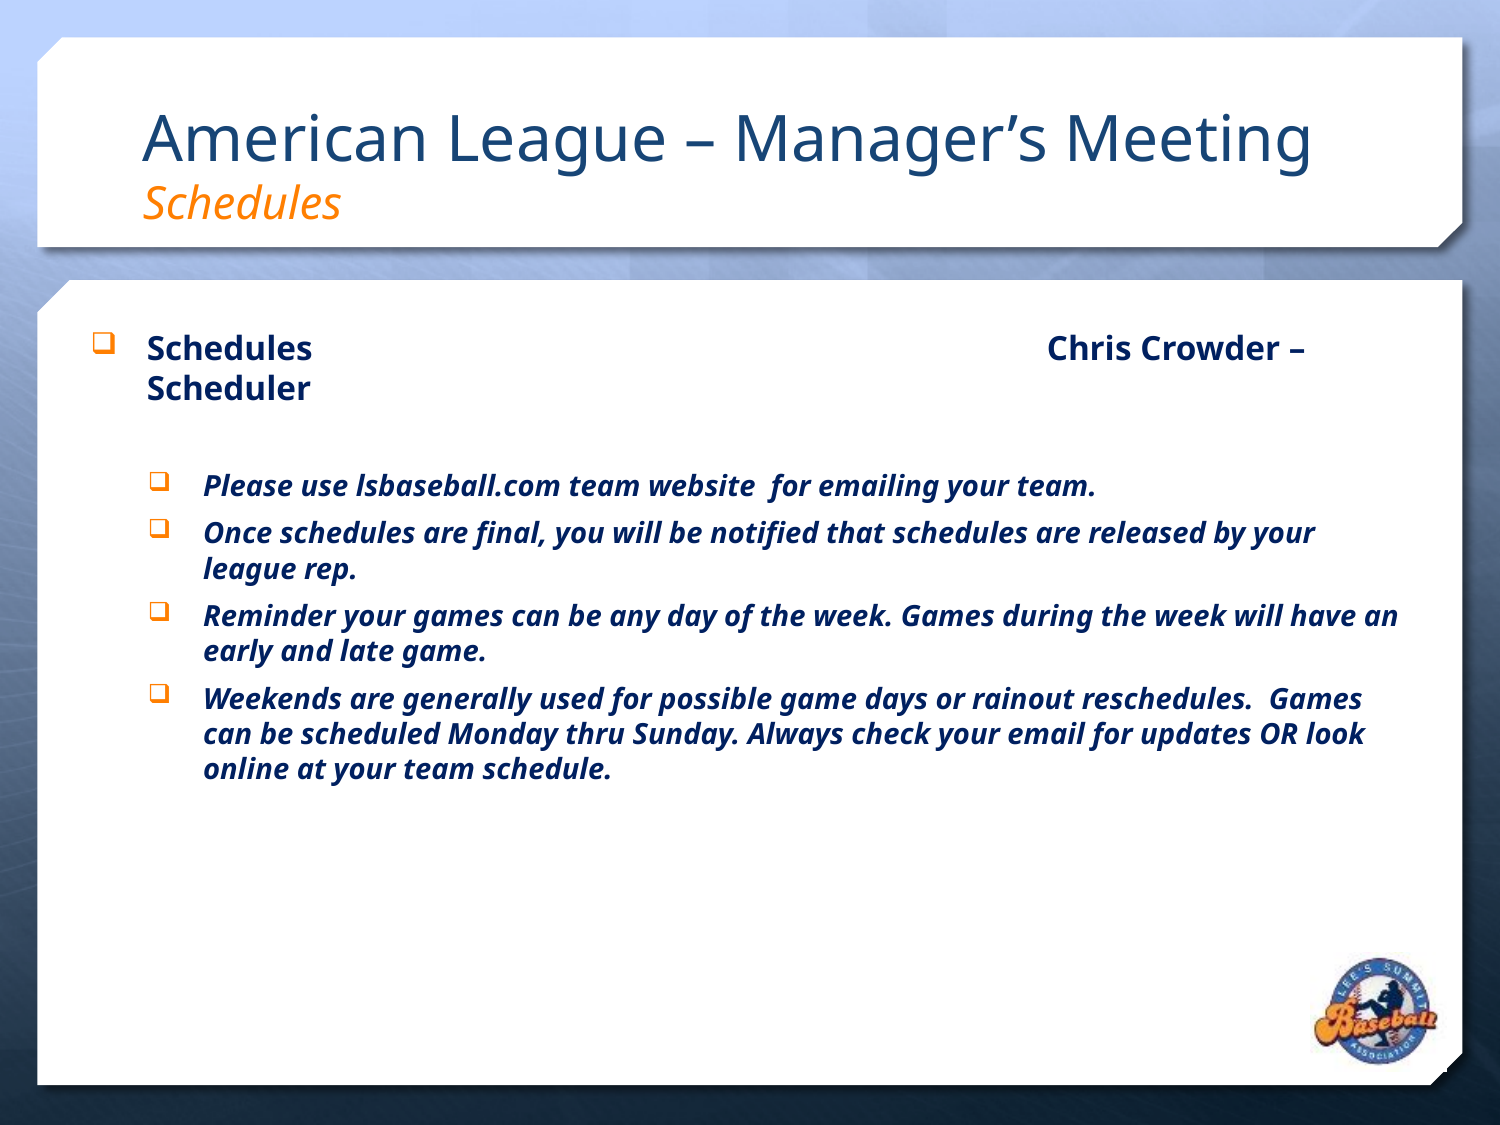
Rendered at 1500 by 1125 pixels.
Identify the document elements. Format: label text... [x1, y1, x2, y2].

title American League – Manager’s Meeting Schedules [127, 48, 1372, 236]
list Schedules Chris Crowder – Scheduler Please use lsbaseball.com team website for emailing your team. Once schedules are final, you will be notified that schedules are released by your league rep. Reminder your games can be any day of the week. Games during the week will have an early and late game. Weekends are generally used for possible game days or rainout reschedules. Games can be scheduled Monday thru Sunday. Always check your email for updates OR look online at your team schedule. [75, 319, 1422, 1055]
picture [1310, 952, 1447, 1072]
